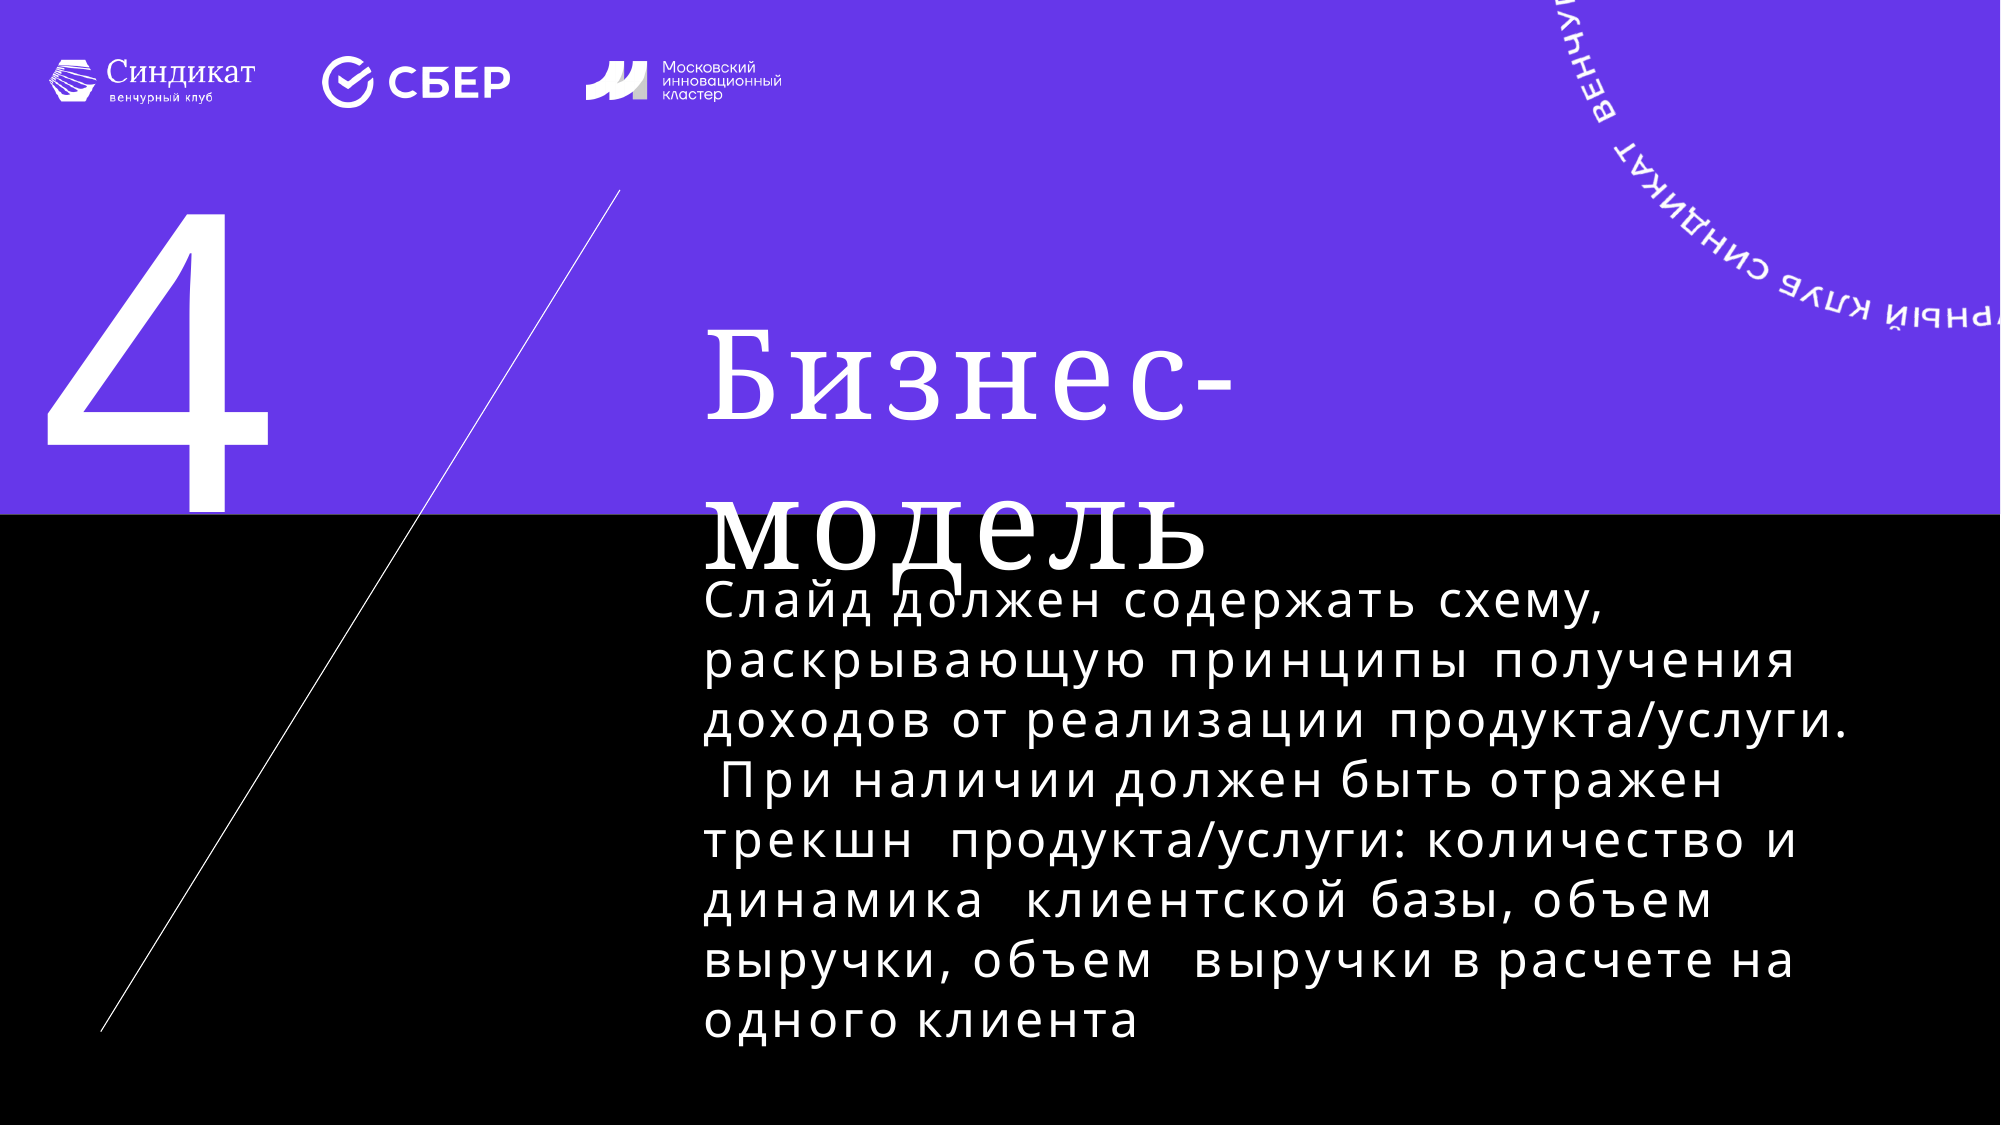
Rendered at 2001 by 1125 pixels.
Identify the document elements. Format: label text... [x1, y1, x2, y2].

text_box 4 [37, 95, 313, 596]
picture [1466, 0, 2000, 492]
text_box Слайд должен содержать схему, раскрывающую принципы получения доходов от реализации продукта/услуги. При наличии должен быть отражен трекшн продукта/услуги: количество и динамика клиентской базы, объем выручки, объем выручки в расчете на одного клиента [701, 565, 1859, 1048]
title Бизнес-модель [701, 292, 1697, 565]
picture [586, 60, 781, 102]
picture [322, 56, 510, 108]
picture [49, 58, 255, 105]
